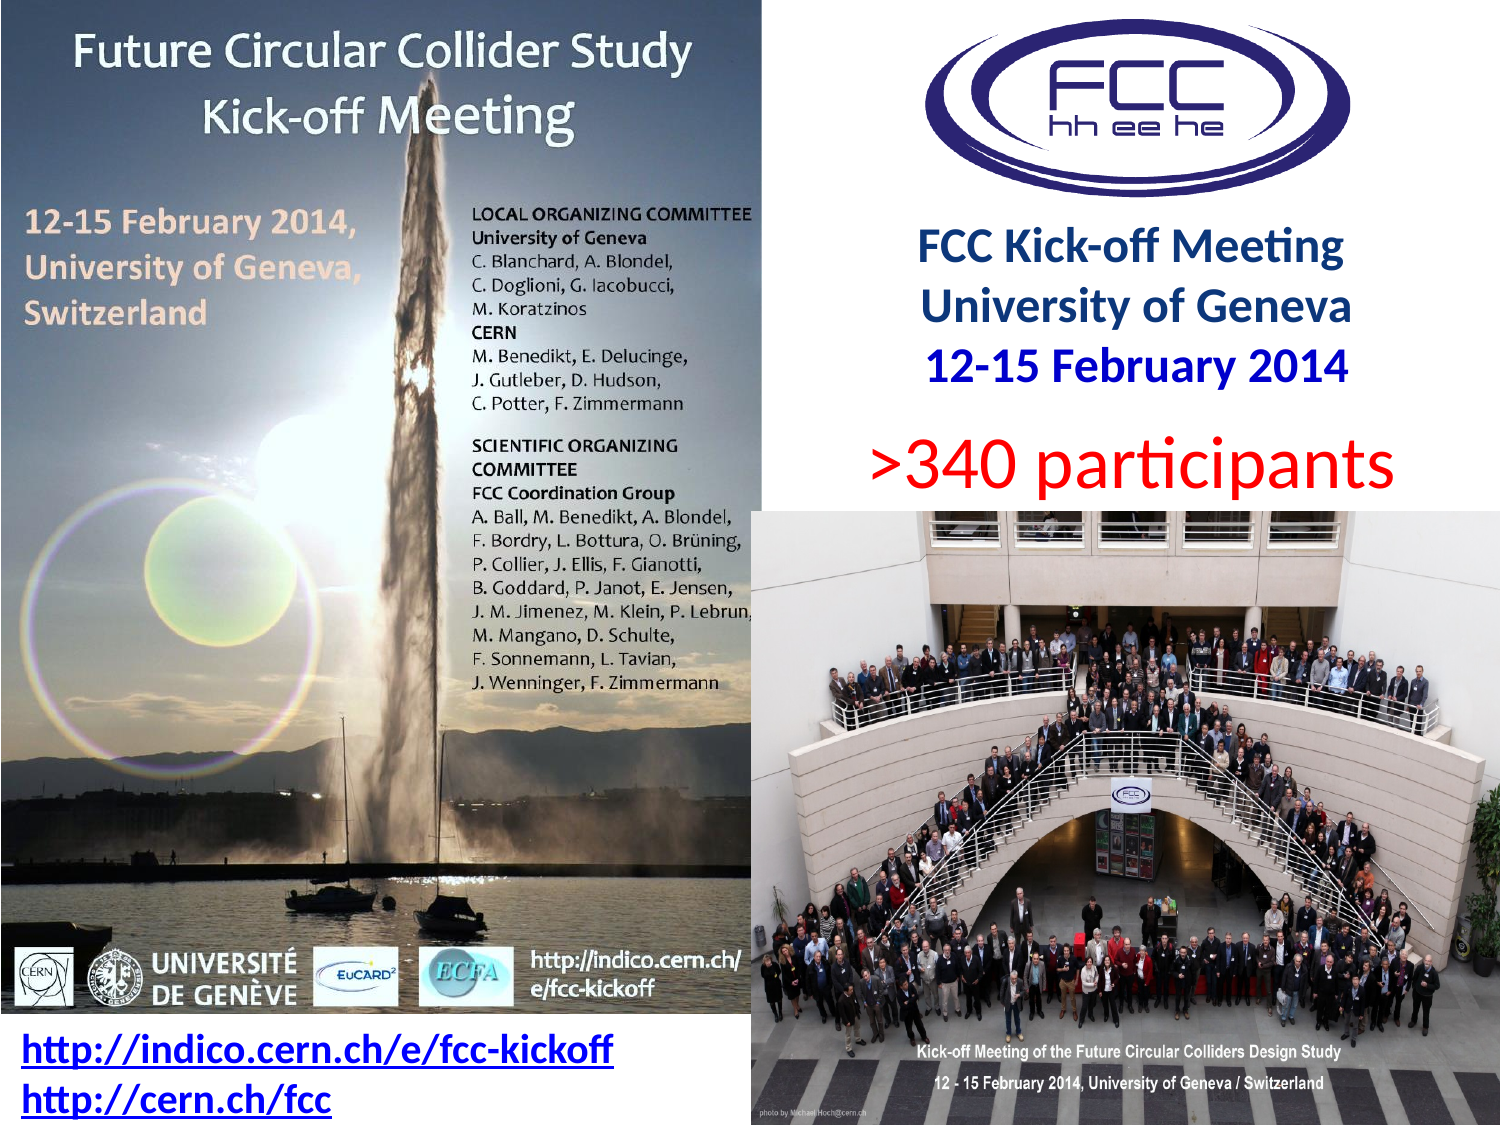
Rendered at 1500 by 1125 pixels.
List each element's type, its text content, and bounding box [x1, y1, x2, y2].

text_box >340 participants [851, 405, 1411, 510]
picture [914, 14, 1360, 202]
text_box http://indico.cern.ch/e/fcc-kickoff http://cern.ch/fcc [6, 1023, 709, 1125]
text_box FCC Kick-off Meeting University of Geneva 12-15 February 2014 [767, 205, 1500, 400]
picture [0, 0, 1500, 1125]
